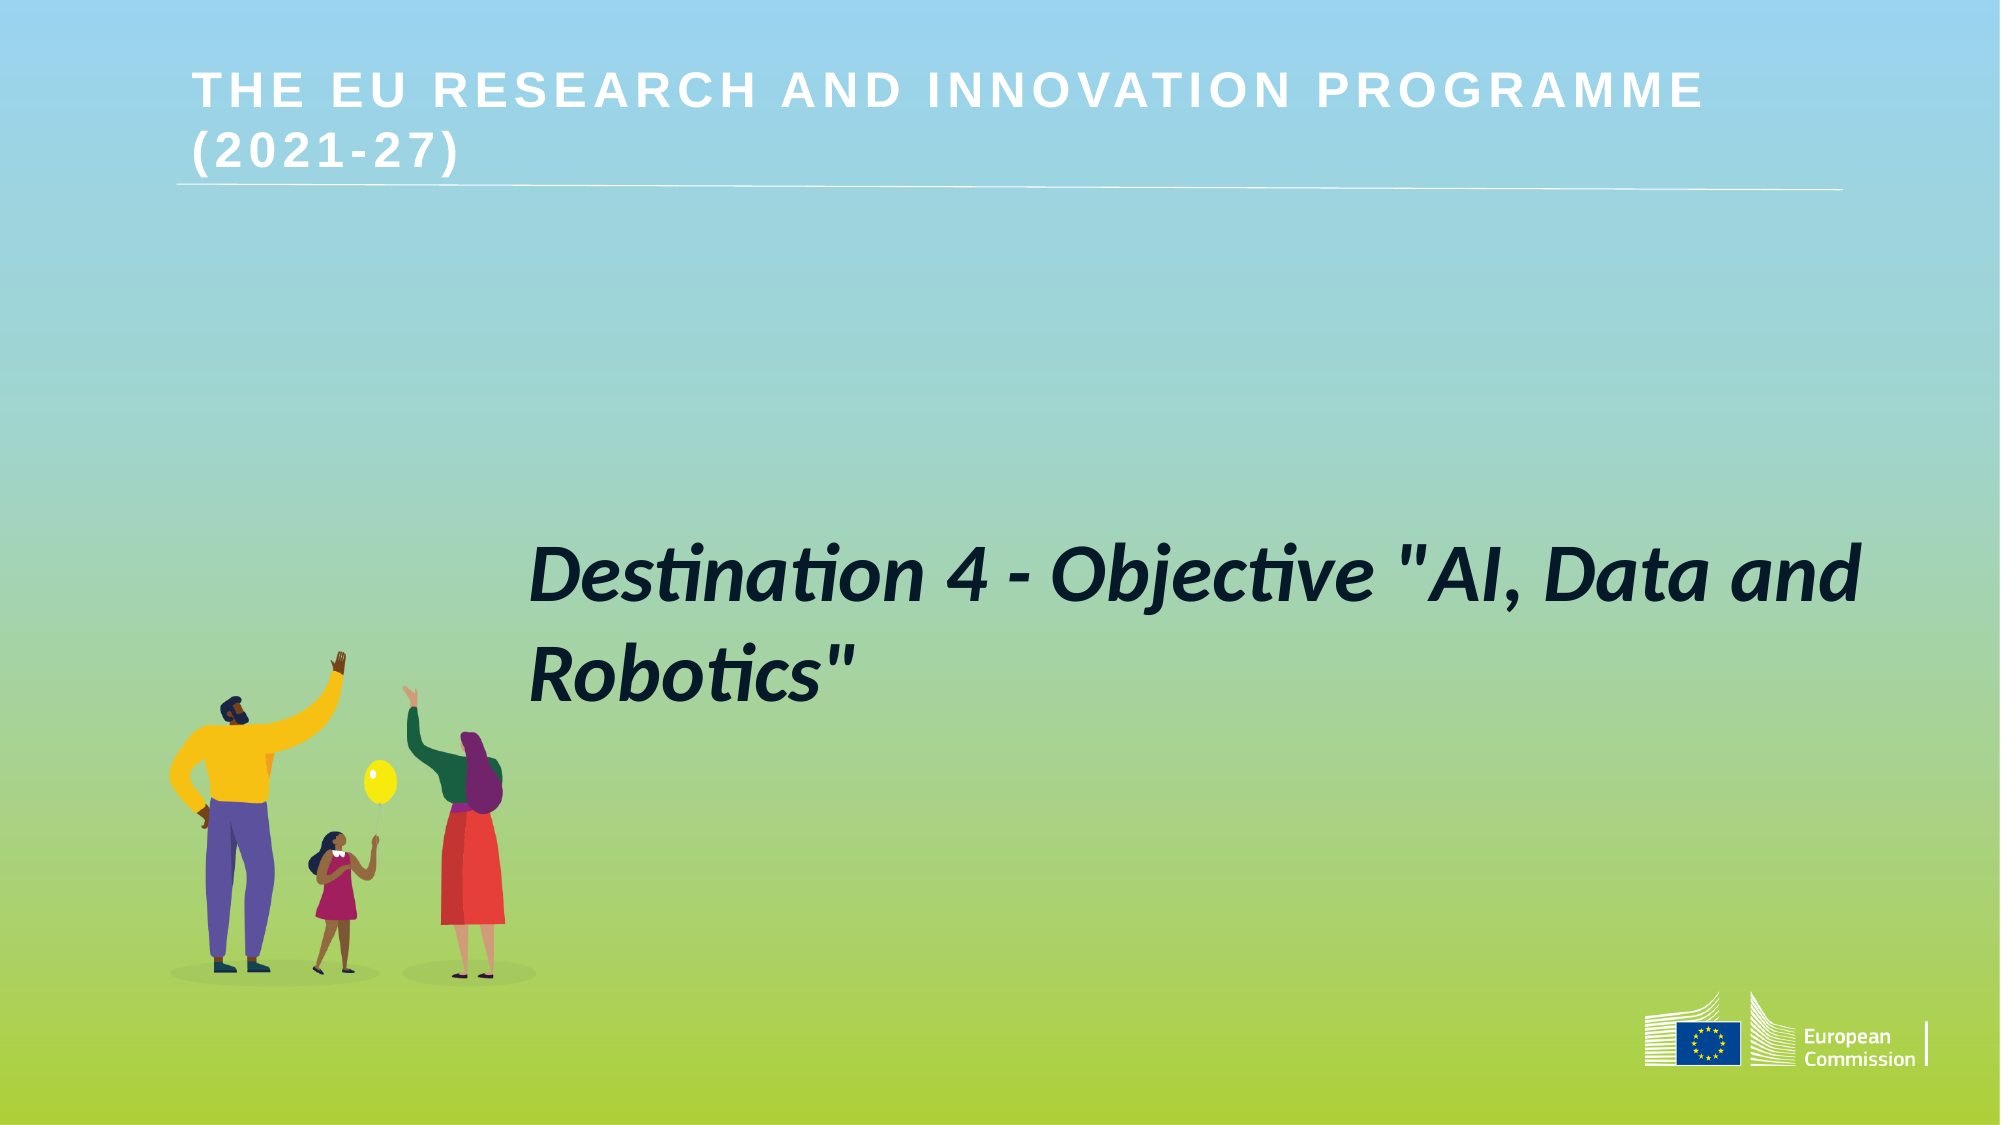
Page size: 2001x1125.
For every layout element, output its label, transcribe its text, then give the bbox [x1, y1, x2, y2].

picture [0, 0, 2000, 1125]
text_box Destination 4 - Objective "AI, Data and Robotics" [513, 510, 1905, 726]
subtitle THE EU RESEARCH AND INNOVATION PROGRAMME (2021-27) [176, 49, 1843, 130]
